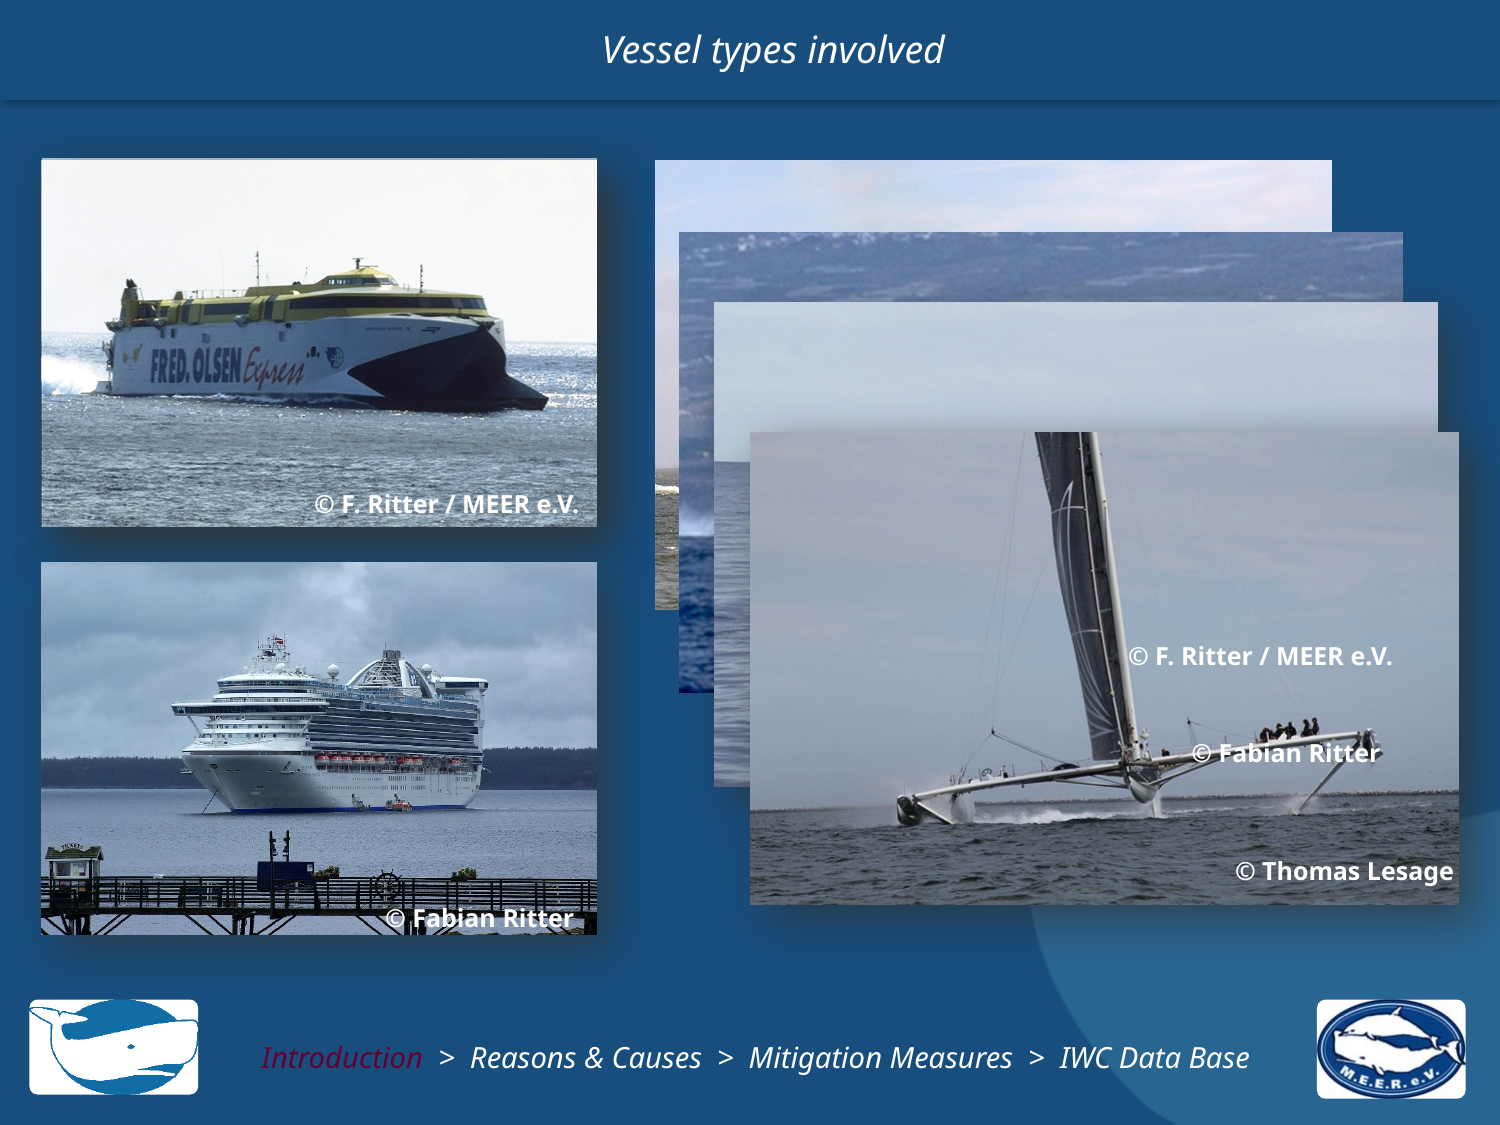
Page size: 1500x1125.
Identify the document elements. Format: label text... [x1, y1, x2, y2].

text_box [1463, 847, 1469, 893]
text_box Introduction > Reasons & Causes > Mitigation Measures > IWC Data Base [218, 1031, 1294, 1082]
title Vessel types involved [419, 19, 1128, 79]
picture [41, 158, 597, 528]
picture [41, 562, 597, 935]
picture [29, 999, 199, 1095]
text_box [0, 0, 1500, 100]
picture [655, 160, 1459, 906]
picture [1316, 999, 1466, 1099]
